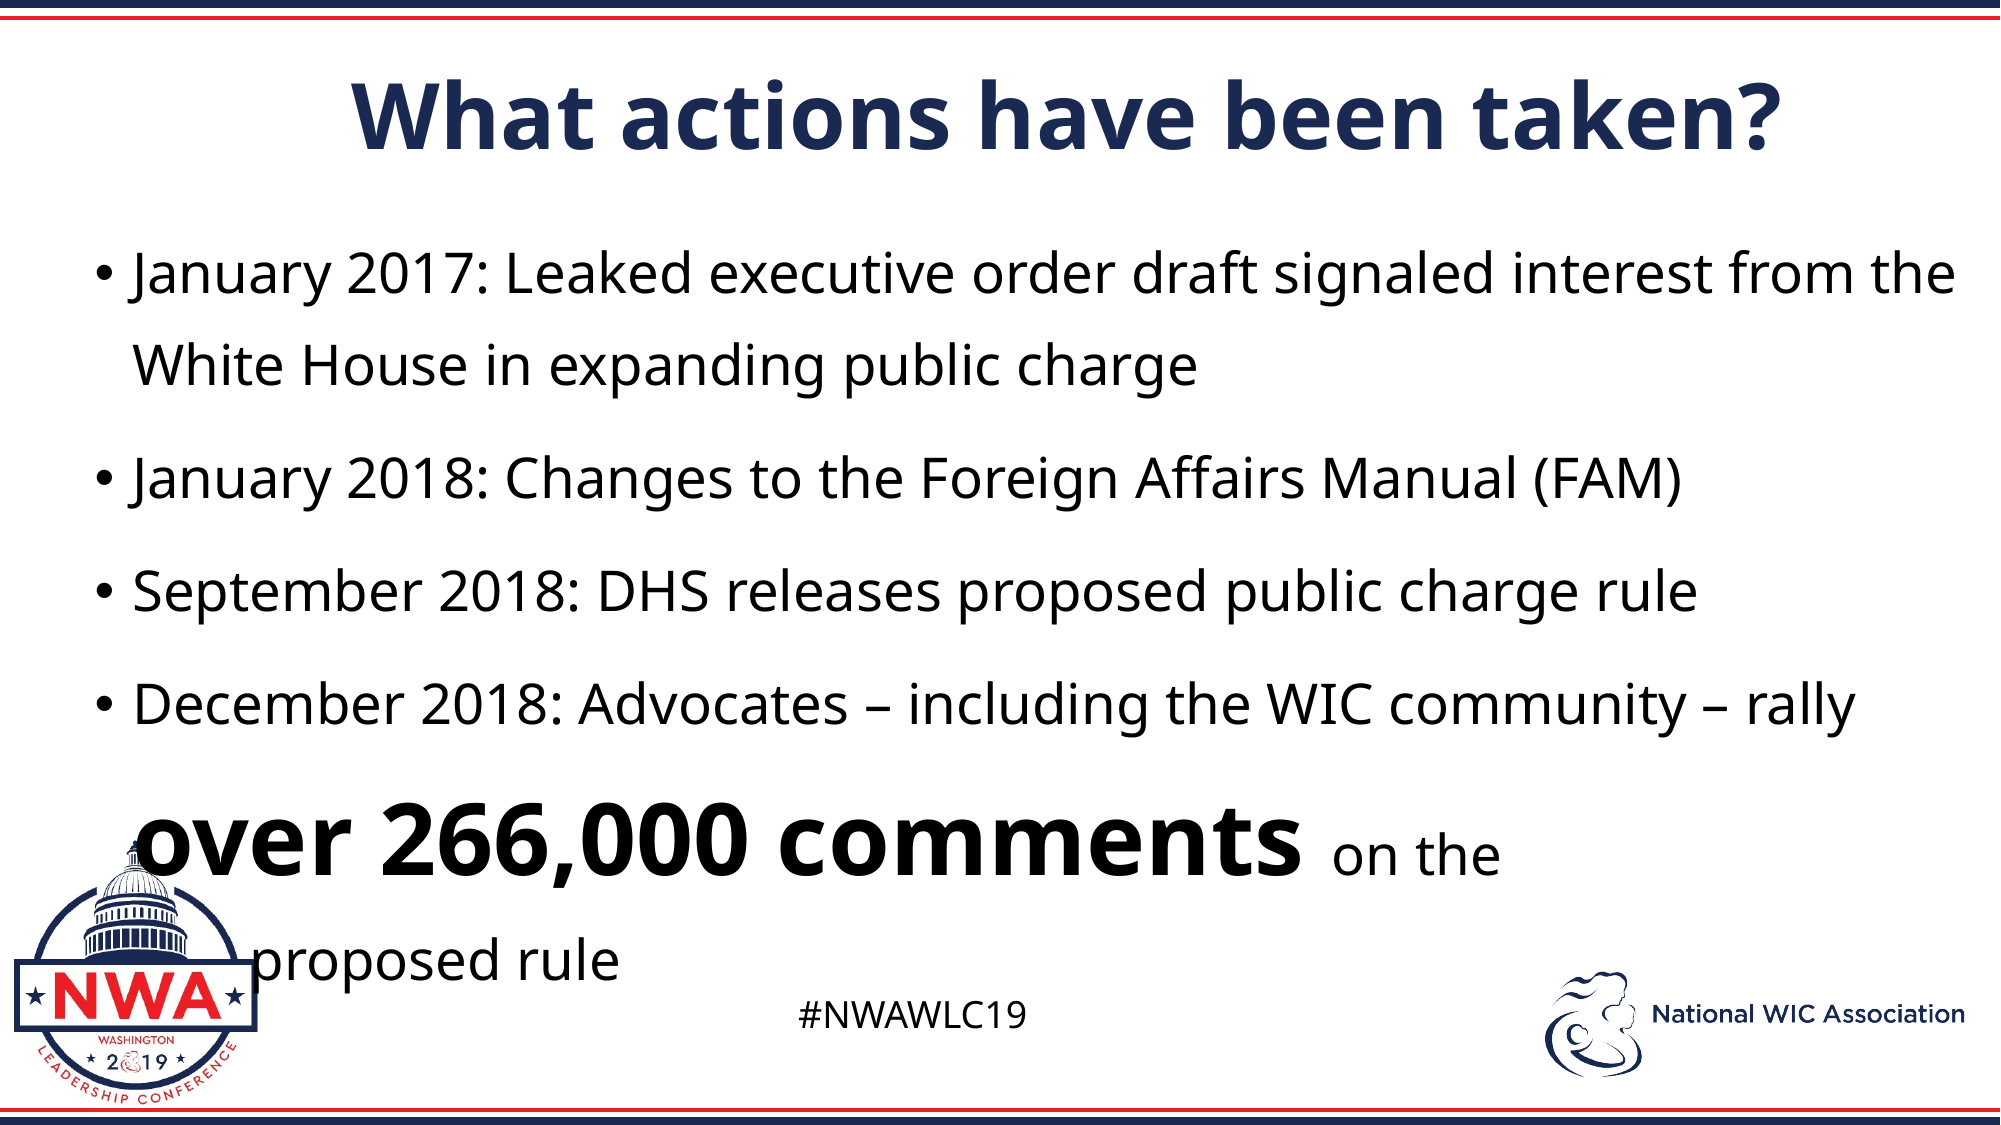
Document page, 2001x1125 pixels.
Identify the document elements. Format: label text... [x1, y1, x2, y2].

picture [7, 836, 263, 1108]
list January 2017: Leaked executive order draft signaled interest from the White House in expanding public charge January 2018: Changes to the Foreign Affairs Manual (FAM) September 2018: DHS releases proposed public charge rule December 2018: Advocates – including the WIC community – rally over 266,000 comments on the proposed rule [79, 210, 2000, 1093]
text_box What actions have been taken? [336, 19, 2000, 210]
